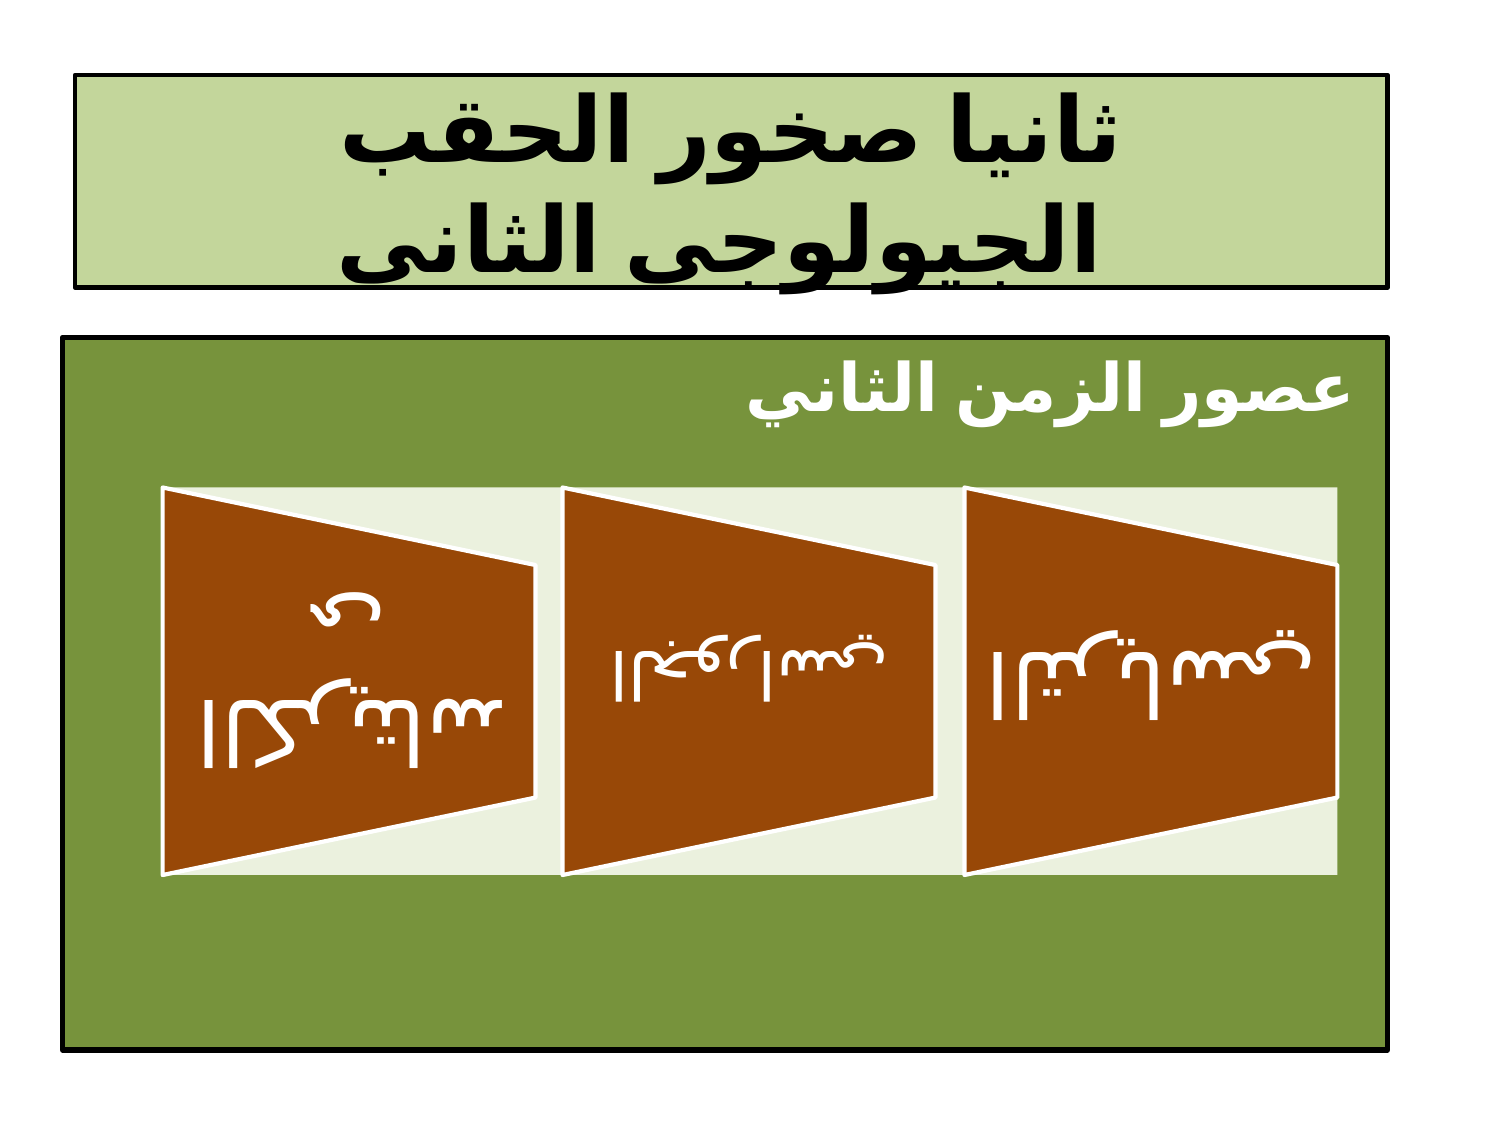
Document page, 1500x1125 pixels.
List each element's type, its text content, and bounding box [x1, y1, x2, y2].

subtitle عصور الزمن الثاني [62, 337, 1388, 1050]
title ثانيا صخور الحقب الجيولوجى الثانى [75, 75, 1388, 288]
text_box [162, 487, 1338, 876]
